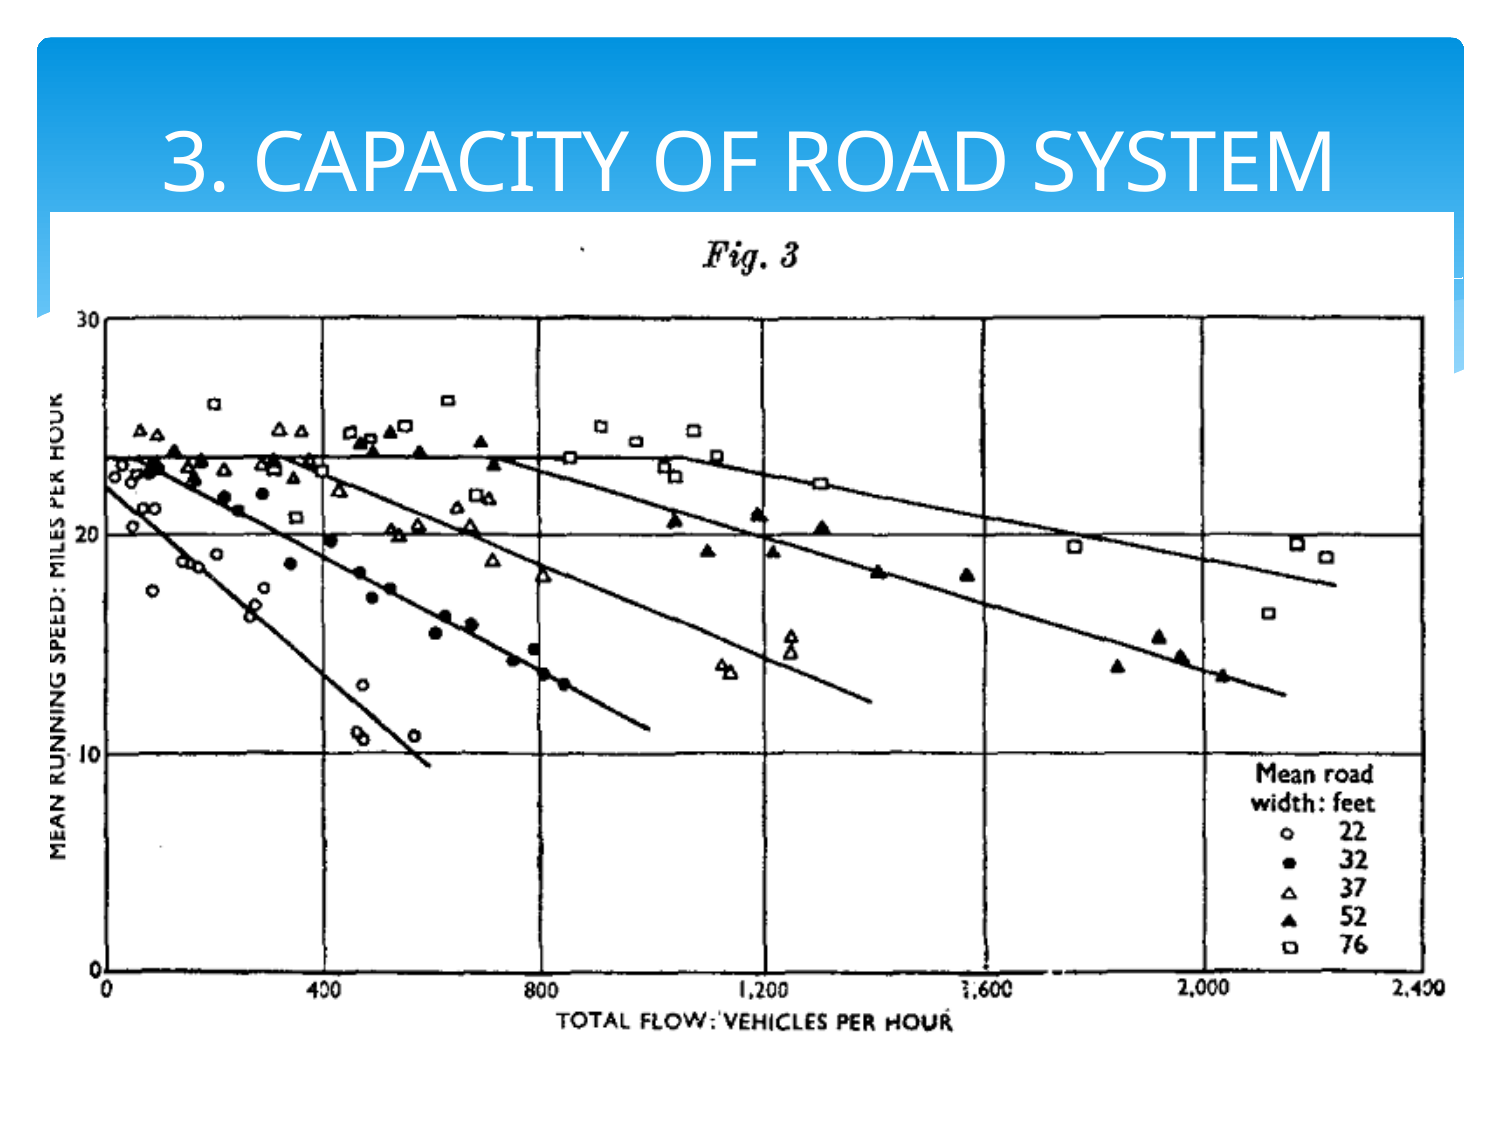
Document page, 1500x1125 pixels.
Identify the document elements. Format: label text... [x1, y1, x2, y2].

title 3. CAPACITY OF ROAD SYSTEM [75, 55, 1425, 210]
picture [49, 212, 1454, 1048]
